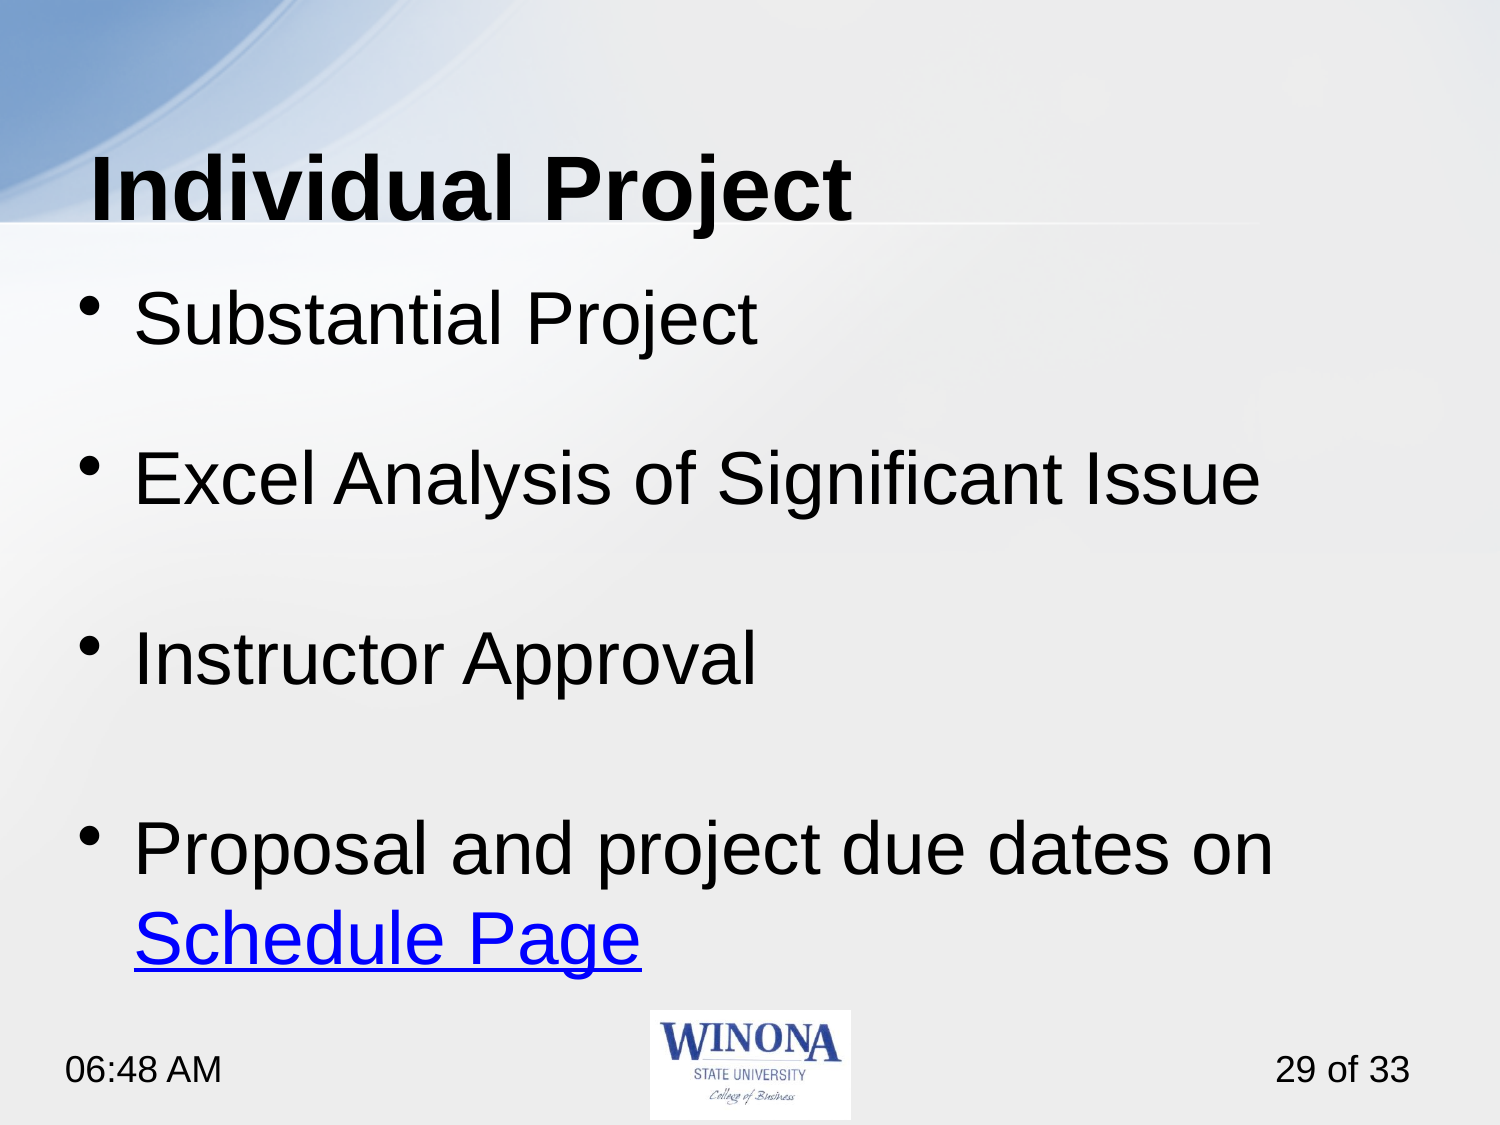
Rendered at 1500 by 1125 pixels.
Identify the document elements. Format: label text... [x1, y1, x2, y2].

picture [0, 0, 1500, 1125]
title Individual Project [75, 58, 1425, 247]
list Substantial Project Excel Analysis of Significant Issue Instructor Approval Proposal and project due dates on Schedule Page [62, 262, 1450, 1005]
